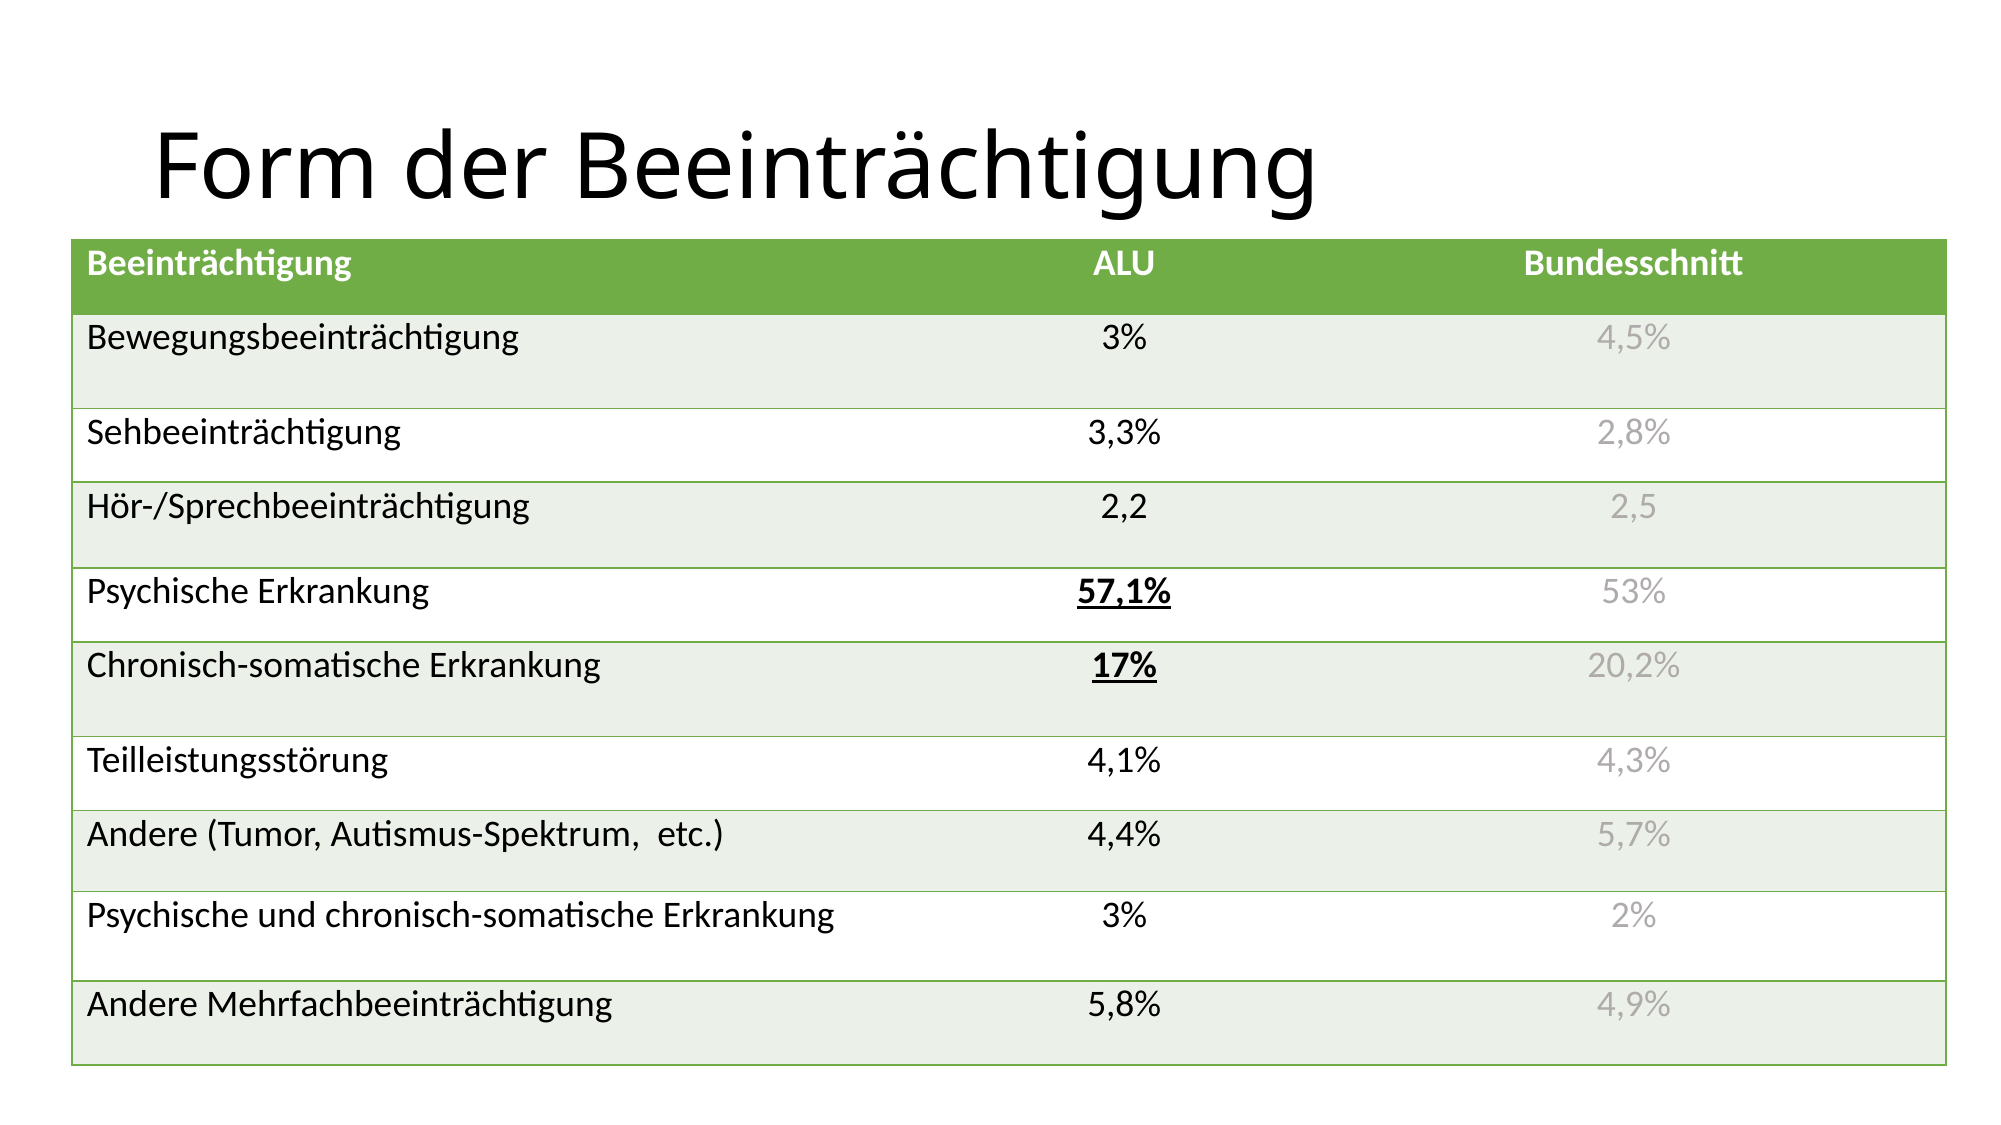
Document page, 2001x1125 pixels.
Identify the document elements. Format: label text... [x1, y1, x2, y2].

table_cell Teilleistungsstörung [73, 737, 927, 810]
table_cell 2,8% [1321, 409, 1945, 481]
table_cell 3% [927, 315, 1321, 408]
table_cell Hör-/Sprechbeeinträchtigung [73, 483, 927, 567]
table_cell 2% [1321, 892, 1945, 980]
table_cell 3,3% [927, 409, 1321, 481]
table_cell 5,7% [1321, 811, 1945, 891]
table_cell 4,1% [927, 737, 1321, 810]
table_cell 2,5 [1321, 483, 1945, 567]
table_cell 4,4% [927, 811, 1321, 891]
table_header Bundesschnitt [1321, 241, 1945, 313]
table_cell 5,8% [927, 982, 1321, 1064]
table_cell 17% [927, 643, 1321, 736]
table_cell Andere Mehrfachbeeinträchtigung [73, 982, 927, 1064]
table_cell Chronisch-somatische Erkrankung [73, 643, 927, 736]
table_cell Psychische Erkrankung [73, 569, 927, 641]
table_cell Andere (Tumor, Autismus-Spektrum, etc.) [73, 811, 927, 891]
table_cell 4,3% [1321, 737, 1945, 810]
table_cell 53% [1321, 569, 1945, 641]
table_cell Sehbeeinträchtigung [73, 409, 927, 481]
table_cell 4,9% [1321, 982, 1945, 1064]
title Form der Beeinträchtigung [137, 59, 1863, 239]
table_cell 57,1% [927, 569, 1321, 641]
table_cell Bewegungsbeeinträchtigung [73, 315, 927, 408]
table_cell 3% [927, 892, 1321, 980]
table_cell 4,5% [1321, 315, 1945, 408]
table_cell 20,2% [1321, 643, 1945, 736]
table_header ALU [927, 241, 1321, 313]
table_header Beeinträchtigung [73, 241, 927, 313]
table_cell 2,2 [927, 483, 1321, 567]
table_cell Psychische und chronisch-somatische Erkrankung [73, 892, 927, 980]
